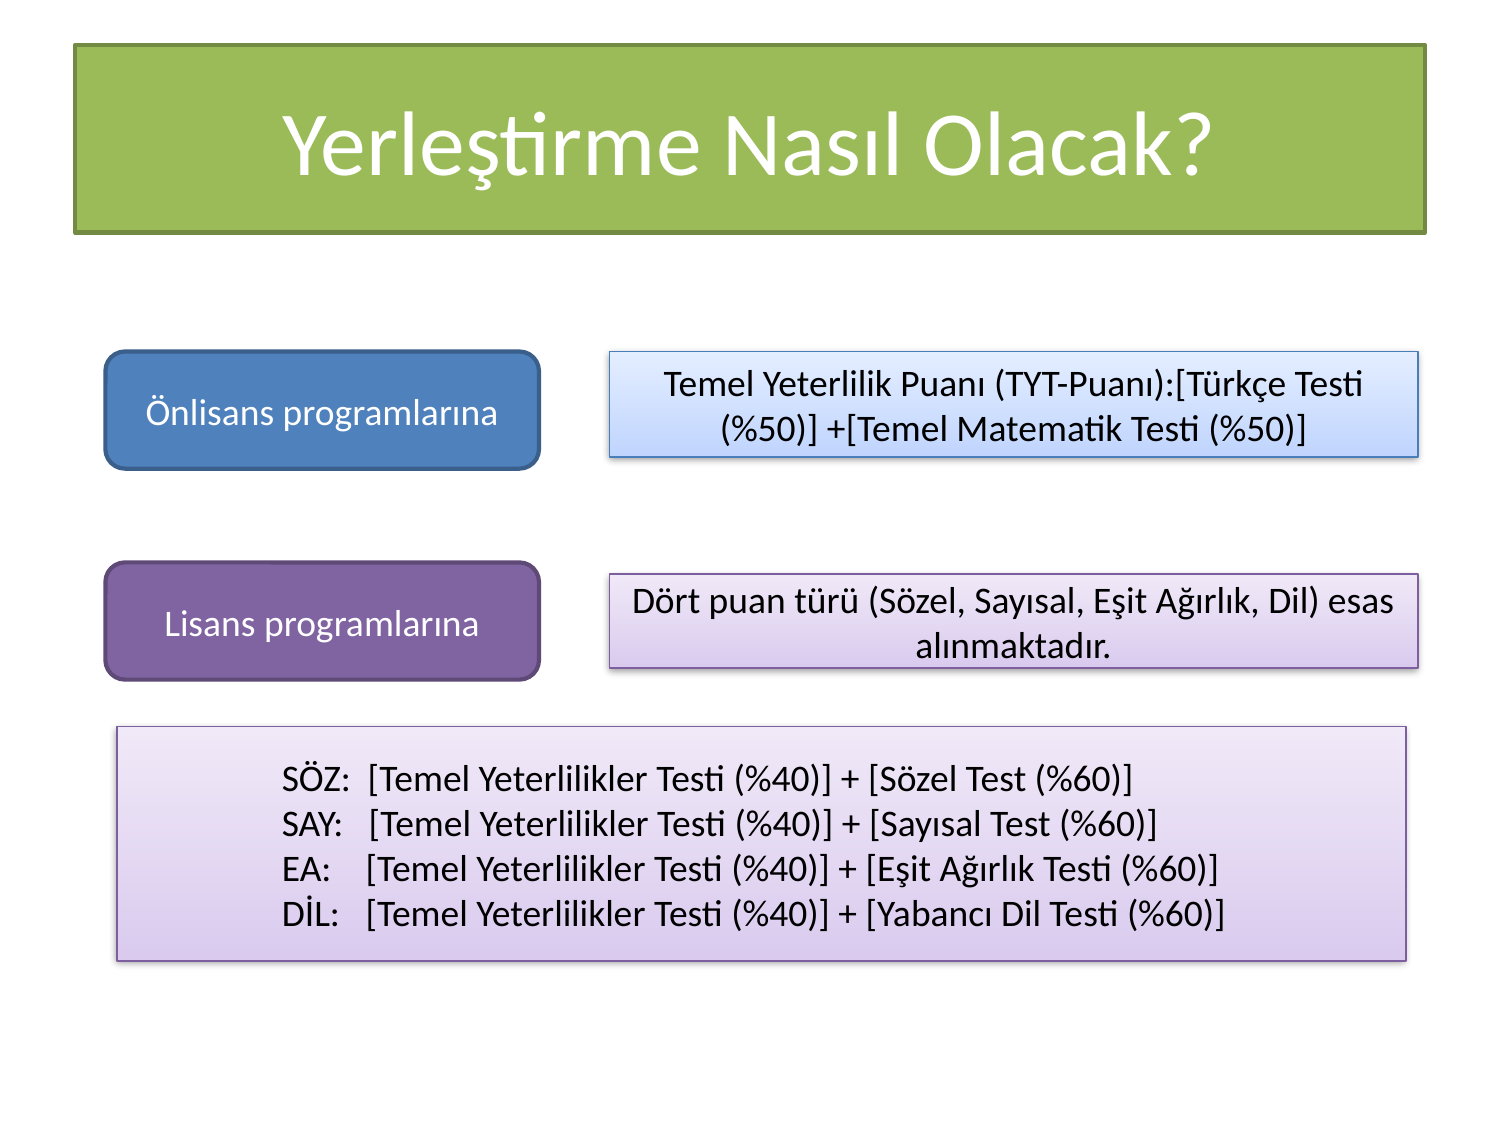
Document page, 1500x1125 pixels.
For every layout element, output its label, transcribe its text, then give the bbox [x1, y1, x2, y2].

text_box SÖZ: [Temel Yeterlilikler Testi (%40)] + [Sözel Test (%60)] SAY: [Temel Yeterlilikler Testi (%40)] + [Sayısal Test (%60)] EA: [Temel Yeterlilikler Testi (%40)] + [Eşit Ağırlık Testi (%60)] DİL: [Temel Yeterlilikler Testi (%40)] + [Yabancı Dil Testi (%60)] [116, 726, 1407, 962]
text_box Dört puan türü (Sözel, Sayısal, Eşit Ağırlık, Dil) esas alınmaktadır. [609, 573, 1419, 669]
text_box Temel Yeterlilik Puanı (TYT-Puanı):[Türkçe Testi (%50)] +[Temel Matematik Testi (%50)] [609, 351, 1419, 458]
text_box Lisans programlarına [103, 560, 542, 682]
text_box Önlisans programlarına [103, 349, 542, 471]
title Yerleştirme Nasıl Olacak? [73, 43, 1427, 235]
